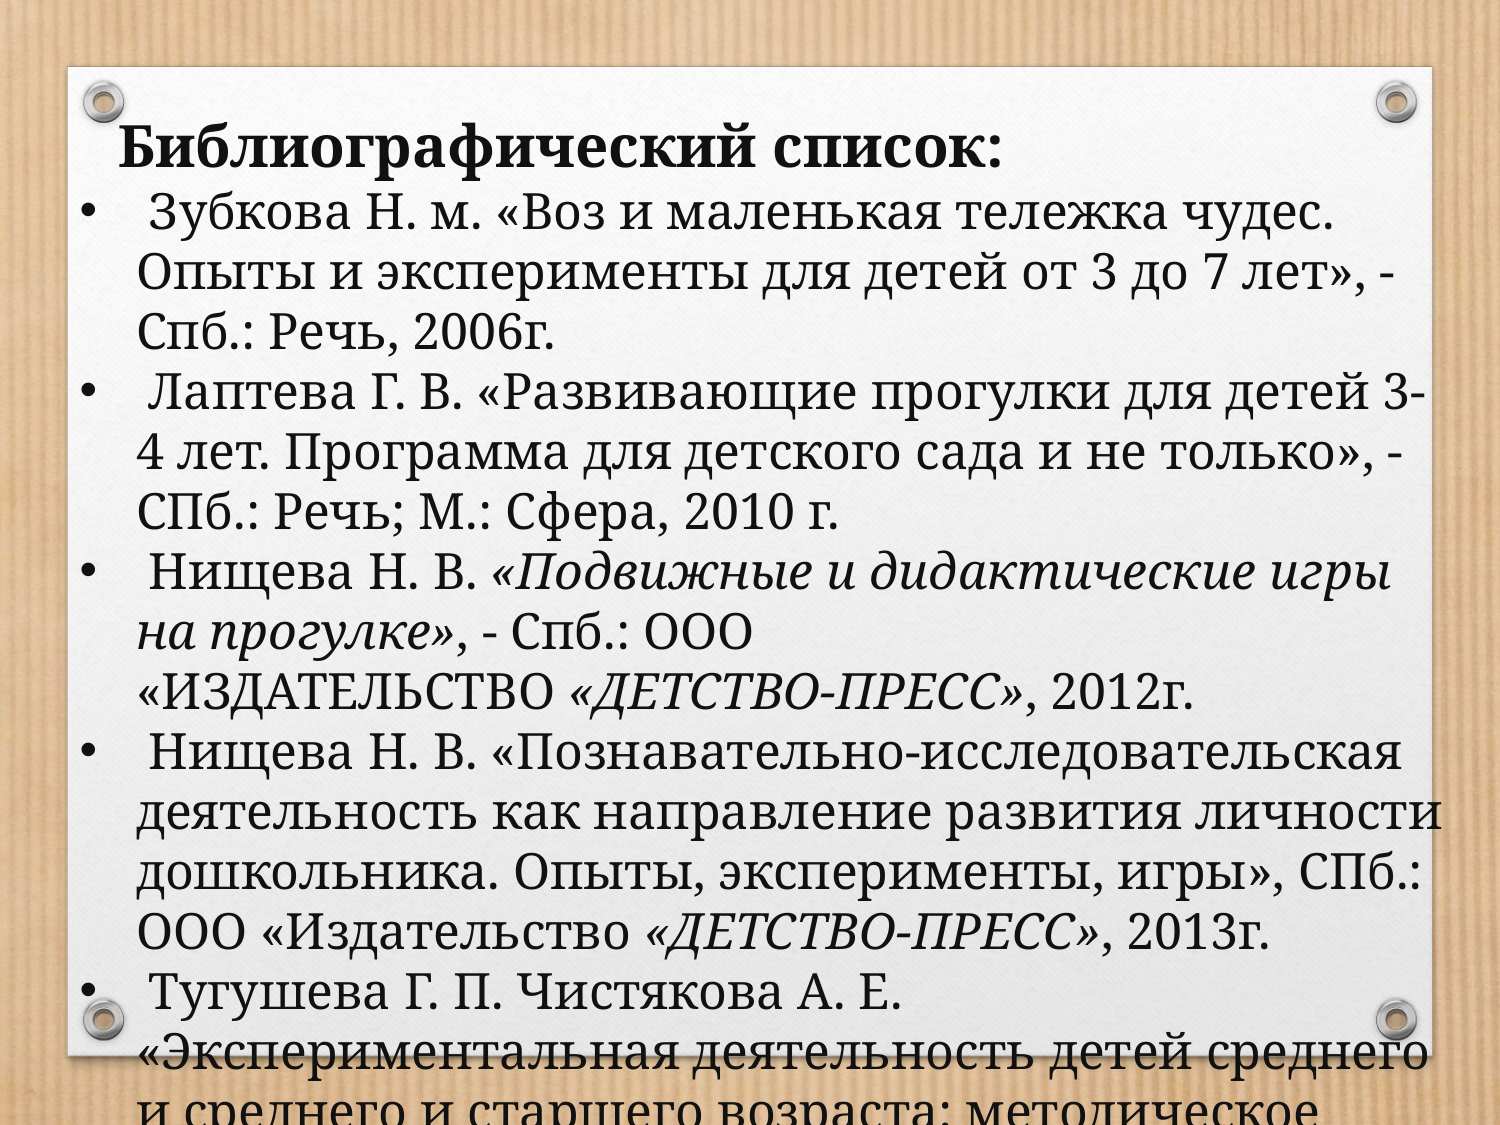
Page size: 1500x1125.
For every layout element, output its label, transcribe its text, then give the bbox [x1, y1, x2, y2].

text_box Библиографический список: Зубкова Н. м. «Воз и маленькая тележка чудес. Опыты и эксперименты для детей от 3 до 7 лет», - Спб.: Речь, 2006г. Лаптева Г. В. «Развивающие прогулки для детей 3-4 лет. Программа для детского сада и не только», - СПб.: Речь; М.: Сфера, 2010 г. Нищева Н. В. «Подвижные и дидактические игры на прогулке», - Спб.: ООО «ИЗДАТЕЛЬСТВО «ДЕТСТВО-ПРЕСС», 2012г. Нищева Н. В. «Познавательно-исследовательская деятельность как направление развития личности дошкольника. Опыты, эксперименты, игры», СПб.: ООО «Издательство «ДЕТСТВО-ПРЕСС», 2013г. Тугушева Г. П. Чистякова А. Е. «Экспериментальная деятельность детей среднего и среднего и старшего возраста: методическое пособие», - СПб.: ДЕТСТВО-ПРЕСС,2007г. [64, 32, 1459, 1125]
picture [0, 0, 1500, 1125]
